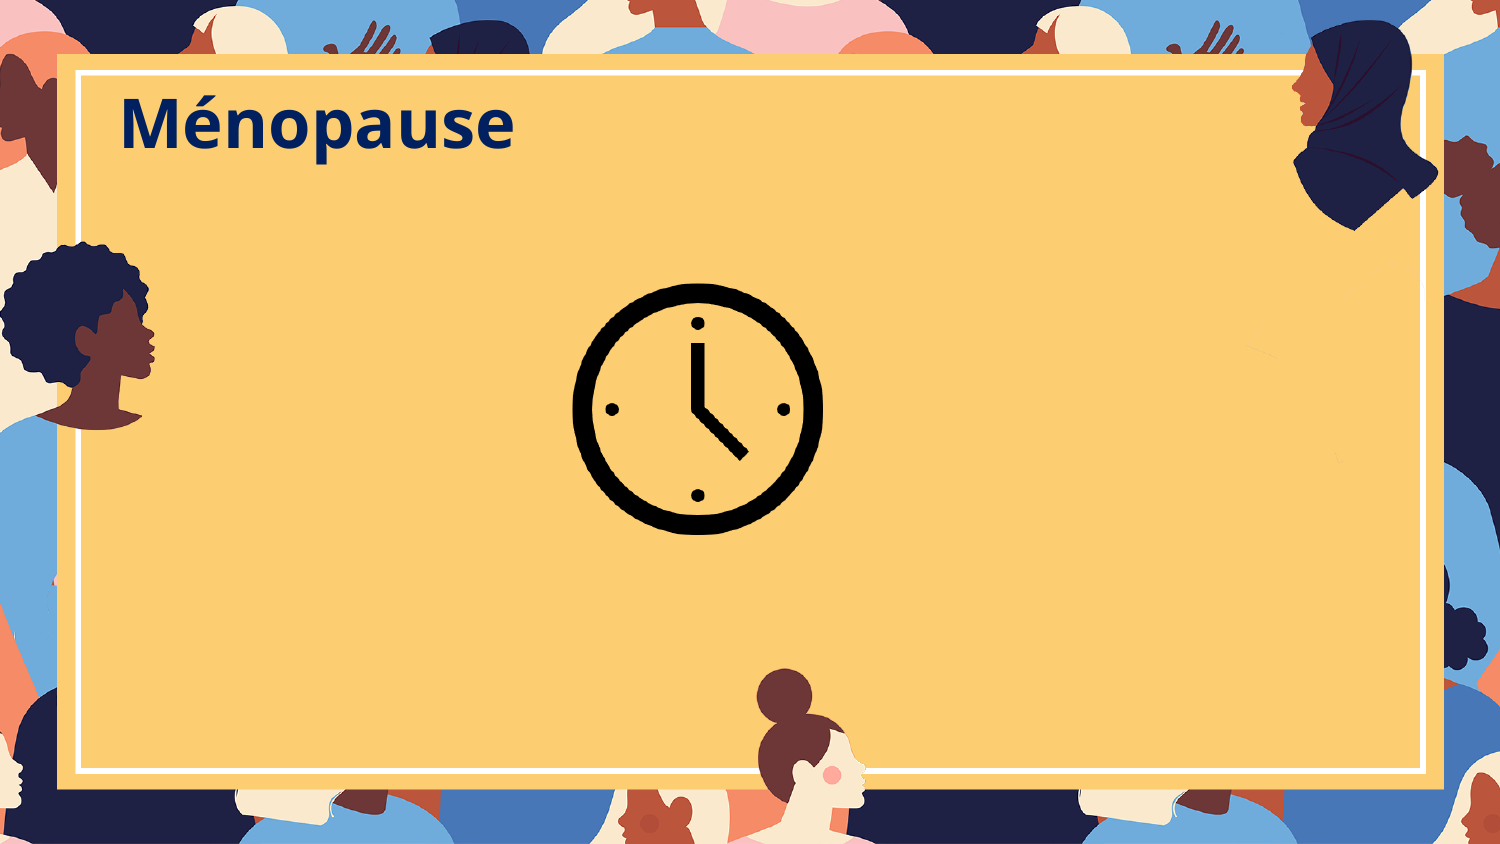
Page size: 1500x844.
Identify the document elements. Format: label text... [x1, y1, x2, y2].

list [539, 250, 856, 568]
title Ménopause [103, 44, 1287, 208]
picture [0, 0, 1500, 844]
